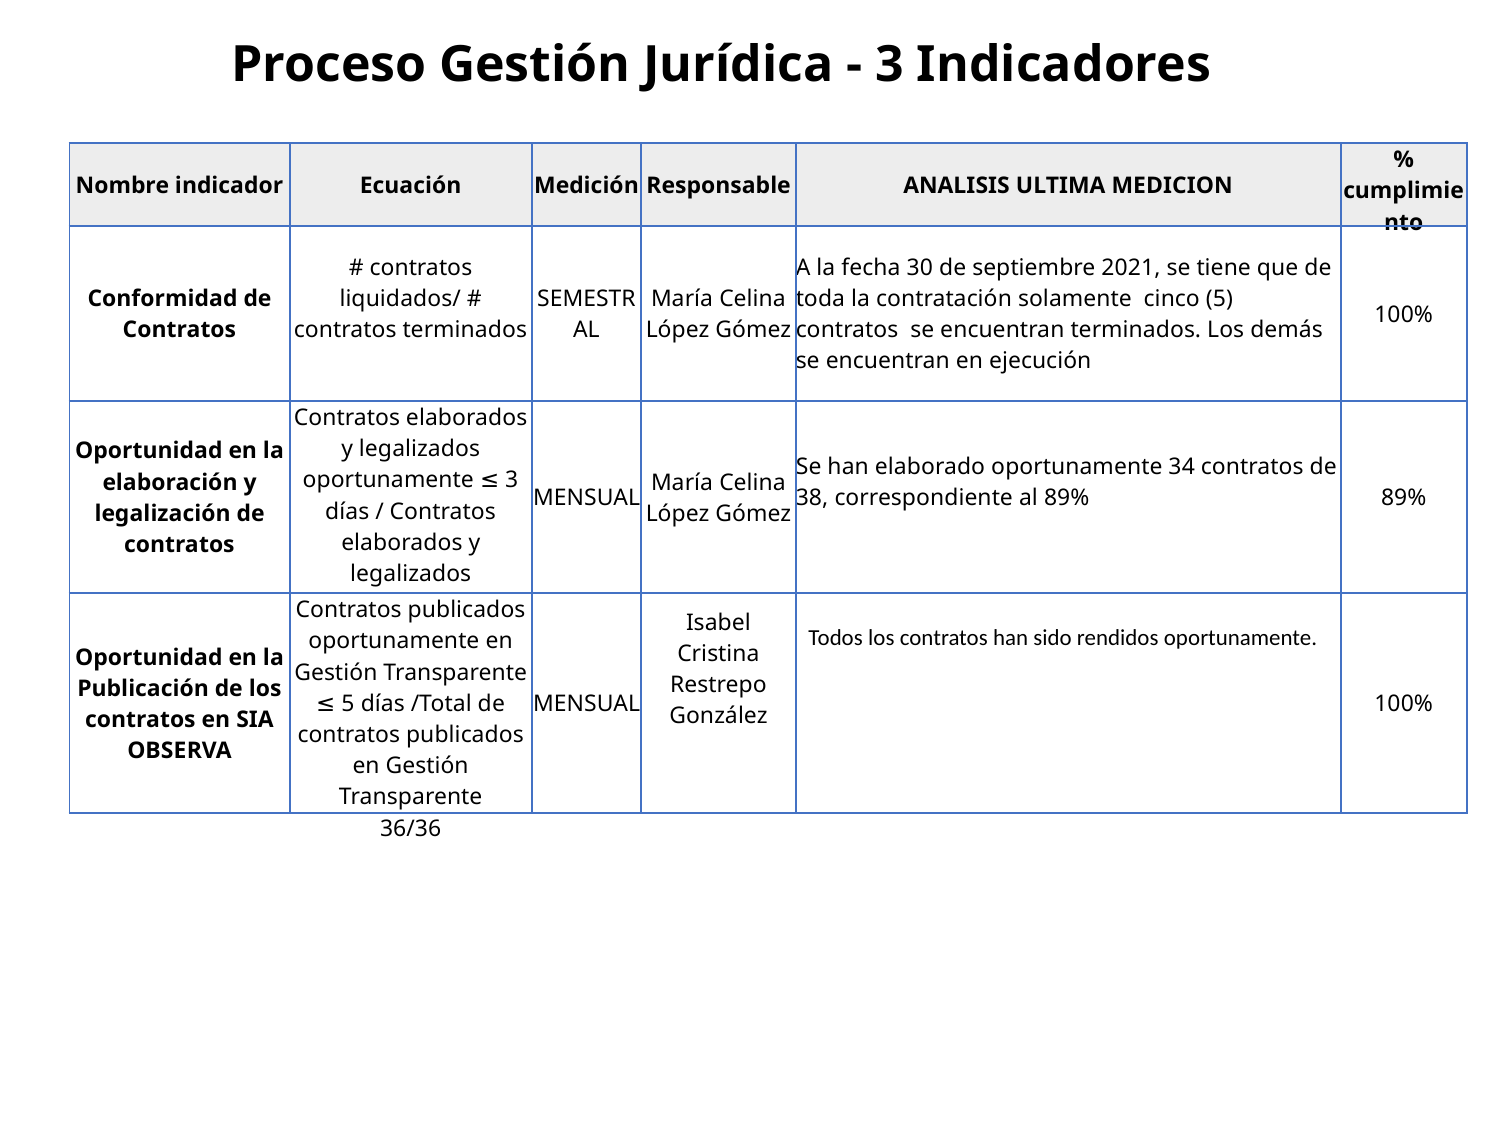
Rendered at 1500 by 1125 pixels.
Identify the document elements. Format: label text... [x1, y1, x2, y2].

table_cell Contratos elaborados y legalizados oportunamente ≤ 3 días / Contratos elaborados y legalizados [291, 402, 531, 592]
table_header Nombre indicador [70, 144, 289, 225]
table_cell A la fecha 30 de septiembre 2021, se tiene que de toda la contratación solamente cinco (5) contratos se encuentran terminados. Los demás se encuentran en ejecución [797, 227, 1340, 400]
table_cell María Celina López Gómez [642, 402, 795, 592]
table_cell Contratos publicados oportunamente en Gestión Transparente ≤ 5 días /Total de contratos publicados en Gestión Transparente 36/36 [291, 594, 531, 812]
text_box Proceso Gestión Jurídica - 3 Indicadores [216, 24, 1227, 99]
table_cell Oportunidad en la Publicación de los contratos en SIA OBSERVA [70, 594, 289, 812]
table_cell Conformidad de Contratos [70, 227, 289, 400]
table_header Medición [533, 144, 640, 225]
table_cell MENSUAL [533, 402, 640, 592]
table_cell Se han elaborado oportunamente 34 contratos de 38, correspondiente al 89% [797, 402, 1340, 592]
table_cell María Celina López Gómez [642, 227, 795, 400]
table_header Responsable [642, 144, 795, 225]
table_cell 100% [1342, 227, 1466, 400]
table_cell 89% [1342, 402, 1466, 592]
table_cell Isabel Cristina Restrepo González [642, 594, 795, 812]
table_header Ecuación [291, 144, 531, 225]
table_cell SEMESTRAL [533, 227, 640, 400]
table_cell MENSUAL [533, 594, 640, 812]
table_header ANALISIS ULTIMA MEDICION [797, 144, 1340, 225]
table_cell 100% [1342, 594, 1466, 812]
table_cell Todos los contratos han sido rendidos oportunamente. [797, 594, 1340, 812]
table_cell # contratos liquidados/ # contratos terminados [291, 227, 531, 400]
table_cell Oportunidad en la elaboración y legalización de contratos [70, 402, 289, 592]
table_header % cumplimiento [1342, 144, 1466, 225]
